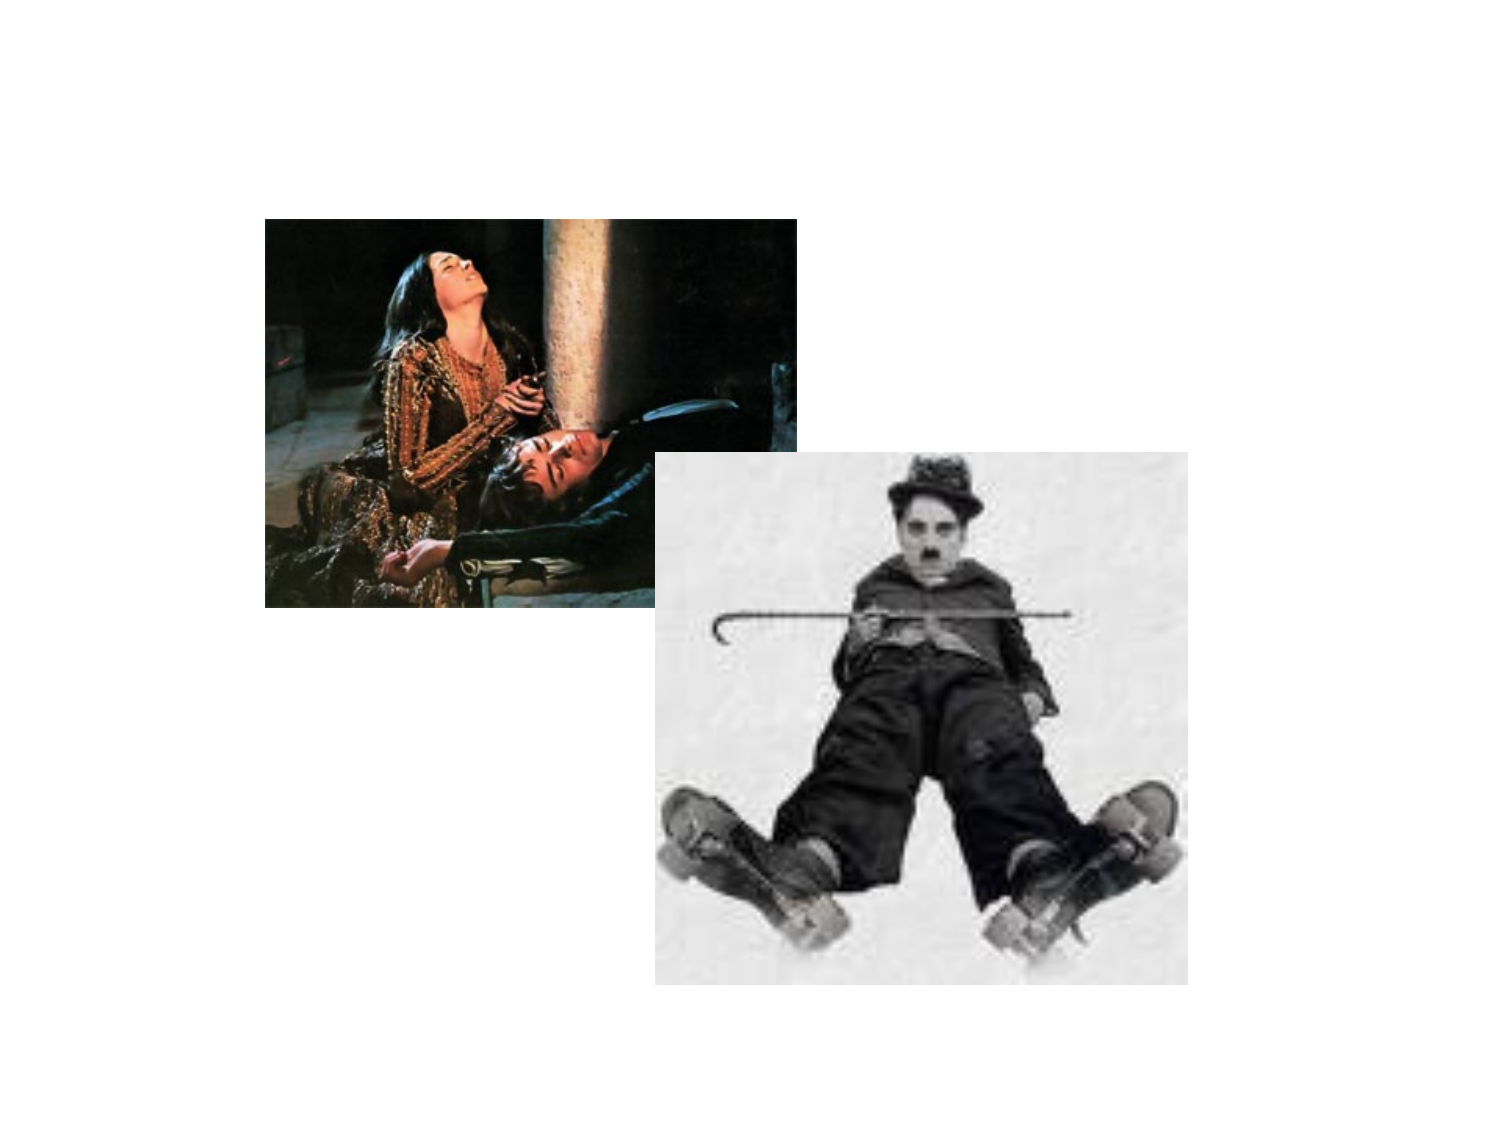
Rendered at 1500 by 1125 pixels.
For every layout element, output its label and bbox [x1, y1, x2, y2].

picture [265, 219, 1188, 985]
